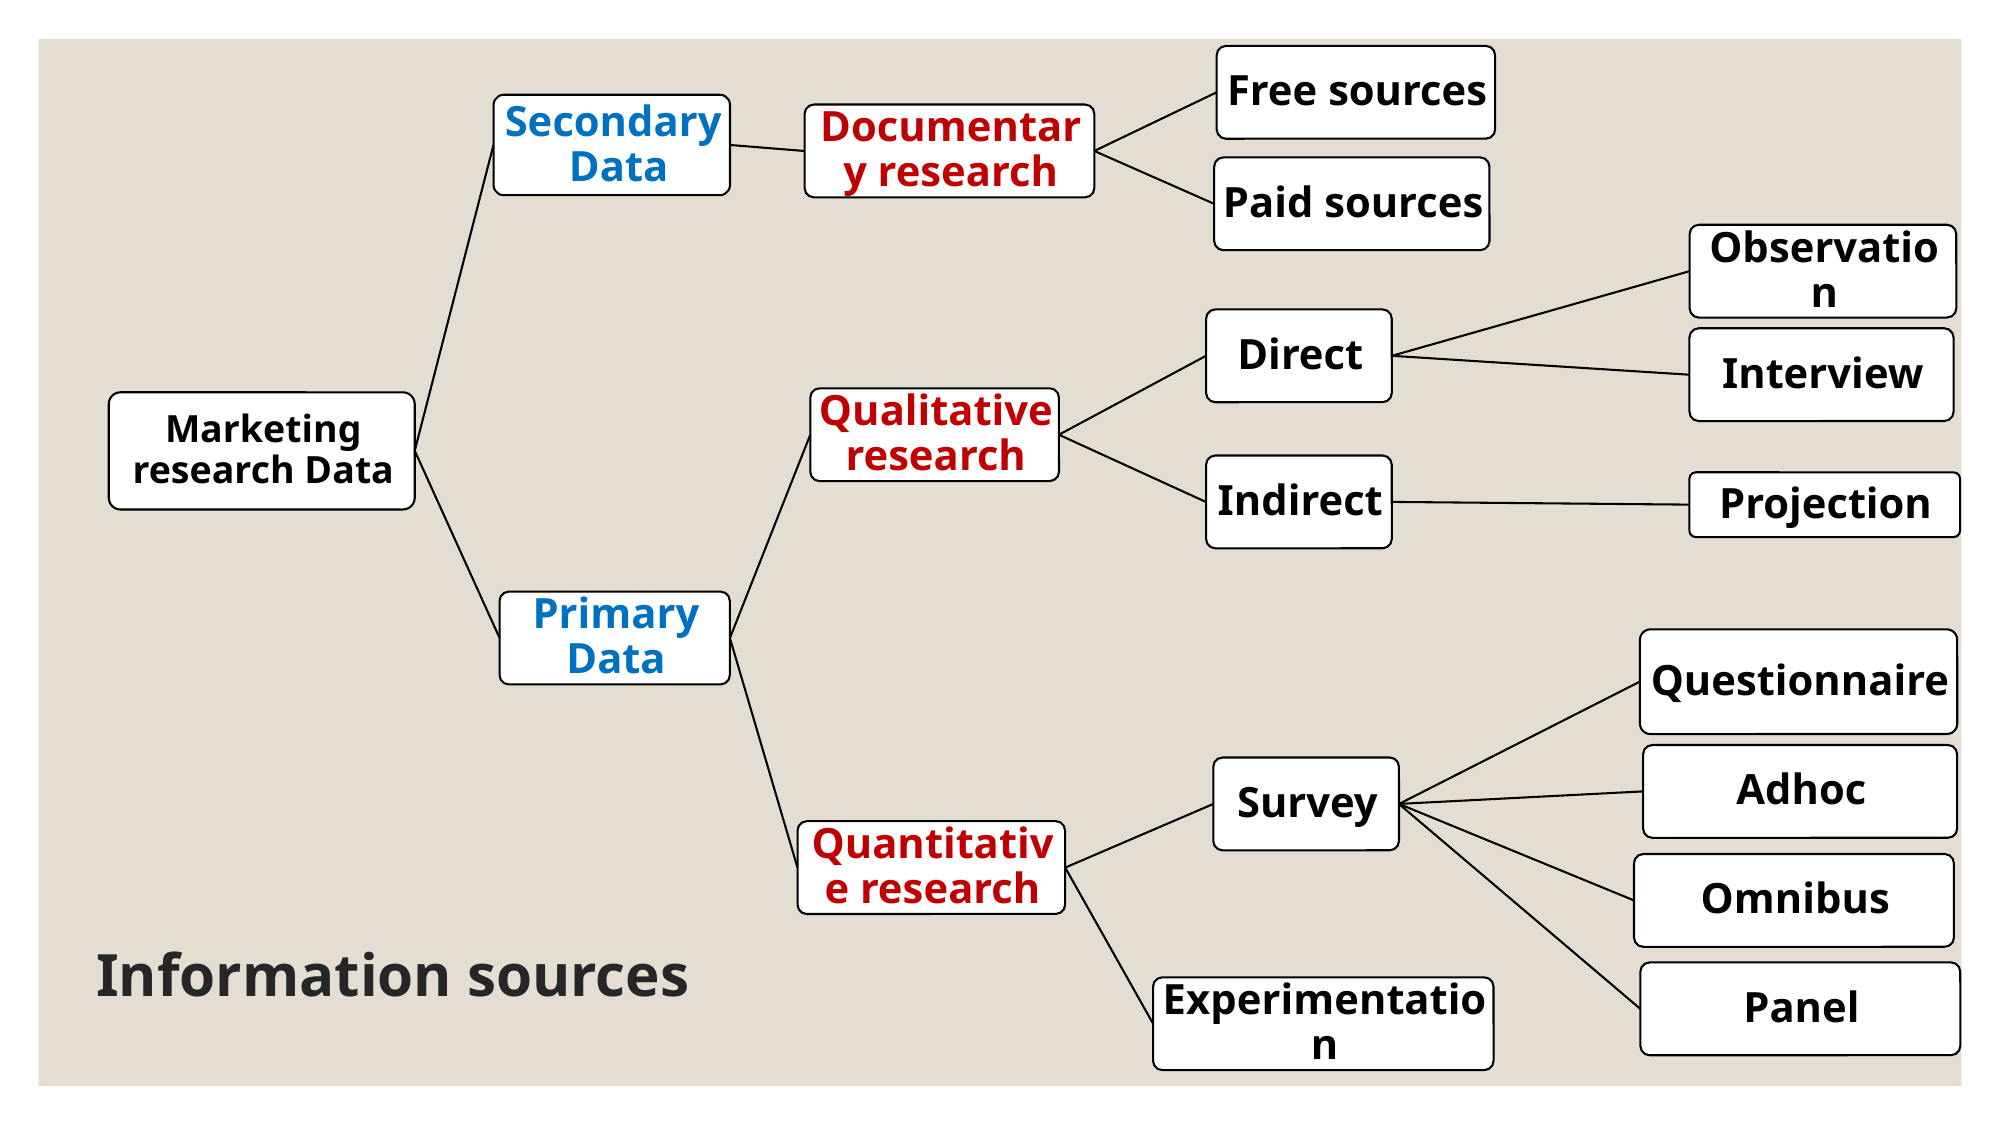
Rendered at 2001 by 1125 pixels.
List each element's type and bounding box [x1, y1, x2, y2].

list [40, 41, 1963, 1095]
